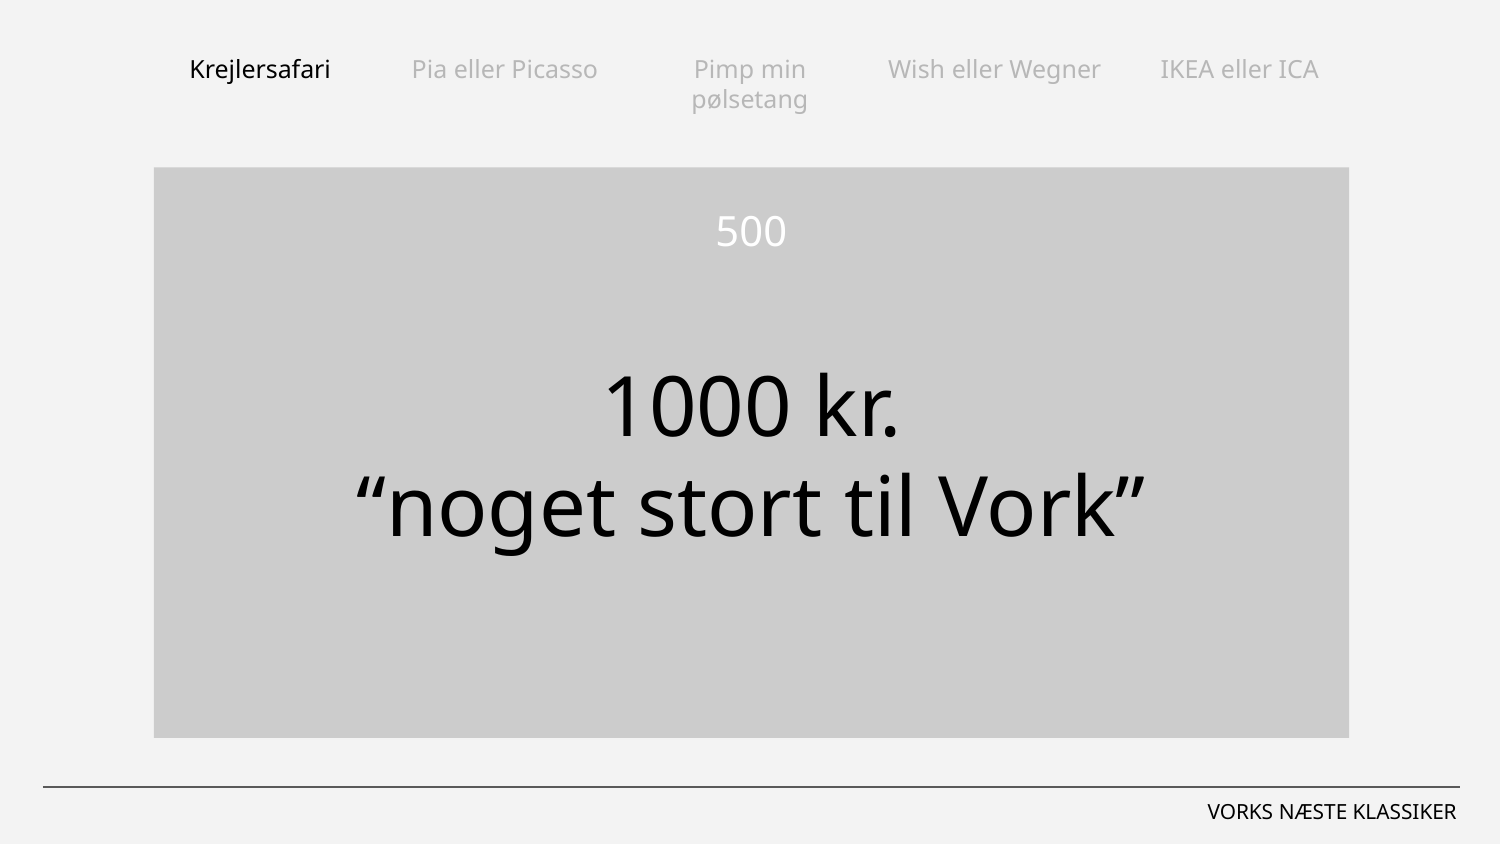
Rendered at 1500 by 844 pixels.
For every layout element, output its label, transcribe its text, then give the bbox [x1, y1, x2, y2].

text_box Pimp min pølsetang [627, 38, 873, 129]
text_box Pia eller Picasso [383, 38, 627, 99]
text_box 500 [629, 189, 874, 270]
text_box Krejlersafari [137, 38, 383, 99]
text_box IKEA eller ICA [1117, 38, 1363, 99]
text_box Wish eller Wegner [872, 38, 1117, 99]
text_box VORKS NÆSTE KLASSIKER [439, 786, 1472, 837]
text_box 1000 kr. “noget stort til Vork” [153, 167, 1350, 738]
